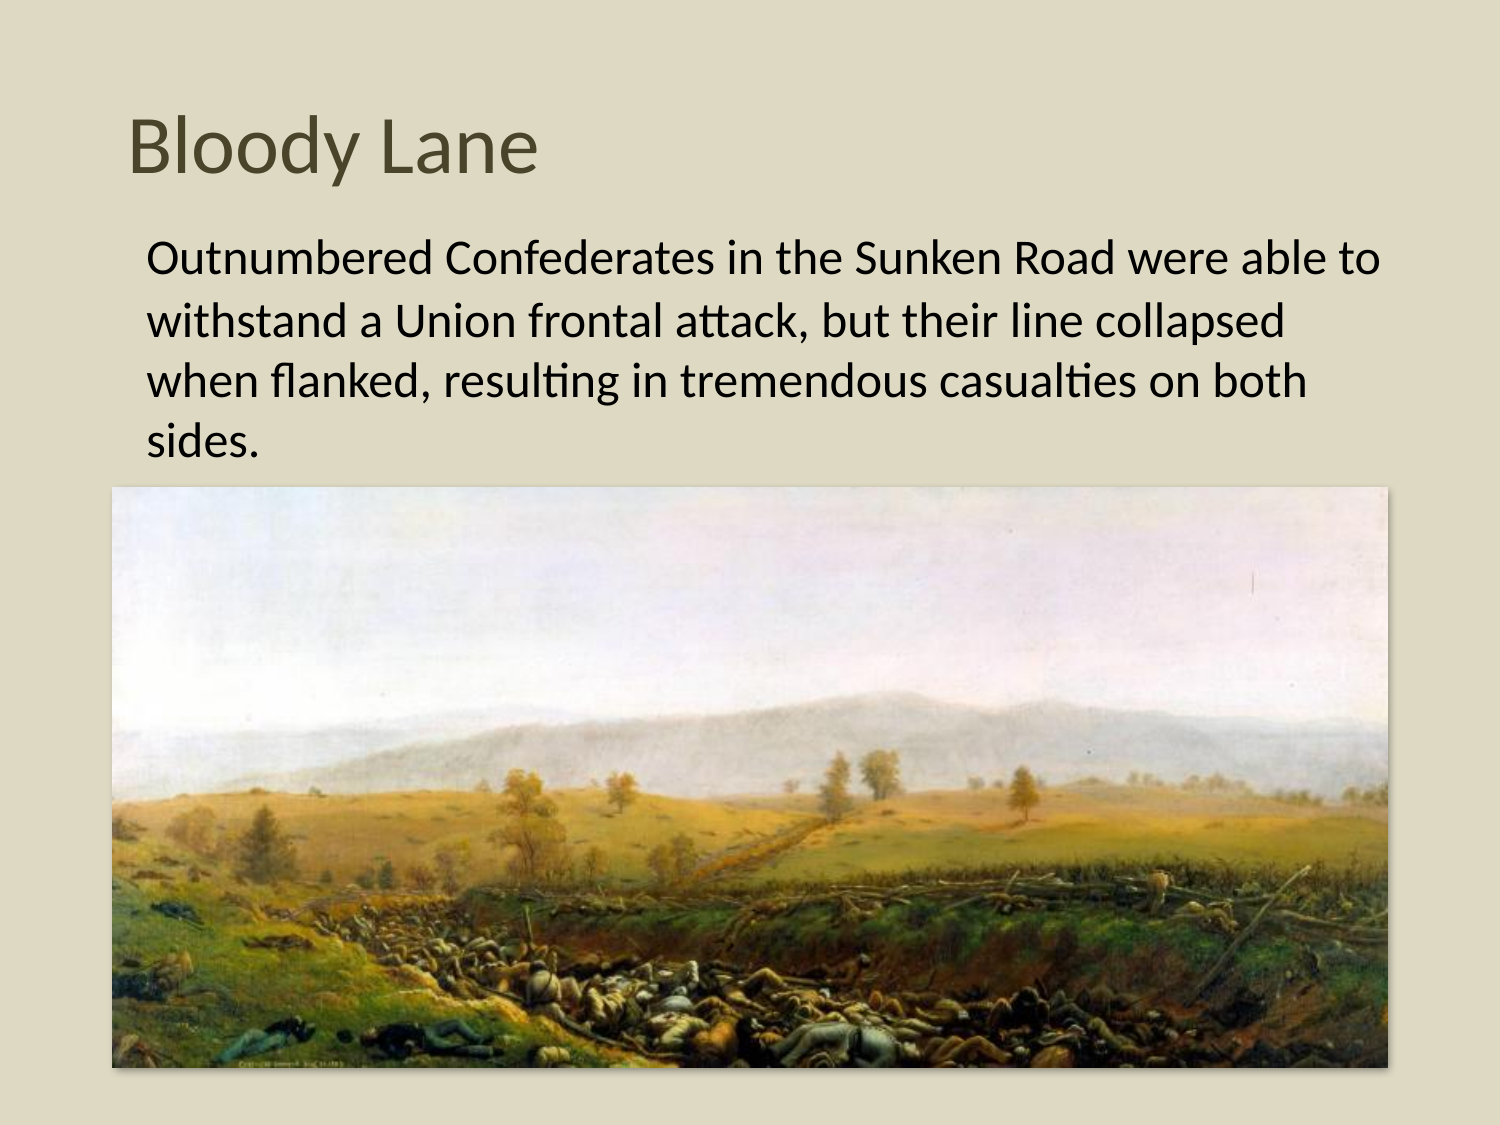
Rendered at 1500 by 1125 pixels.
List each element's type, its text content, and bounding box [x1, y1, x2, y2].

picture [112, 487, 1388, 1068]
text_box Bloody Lane [112, 99, 925, 181]
list Outnumbered Confederates in the Sunken Road were able to withstand a Union frontal attack, but their line collapsed when flanked, resulting in tremendous casualties on both sides. [75, 200, 1425, 1005]
